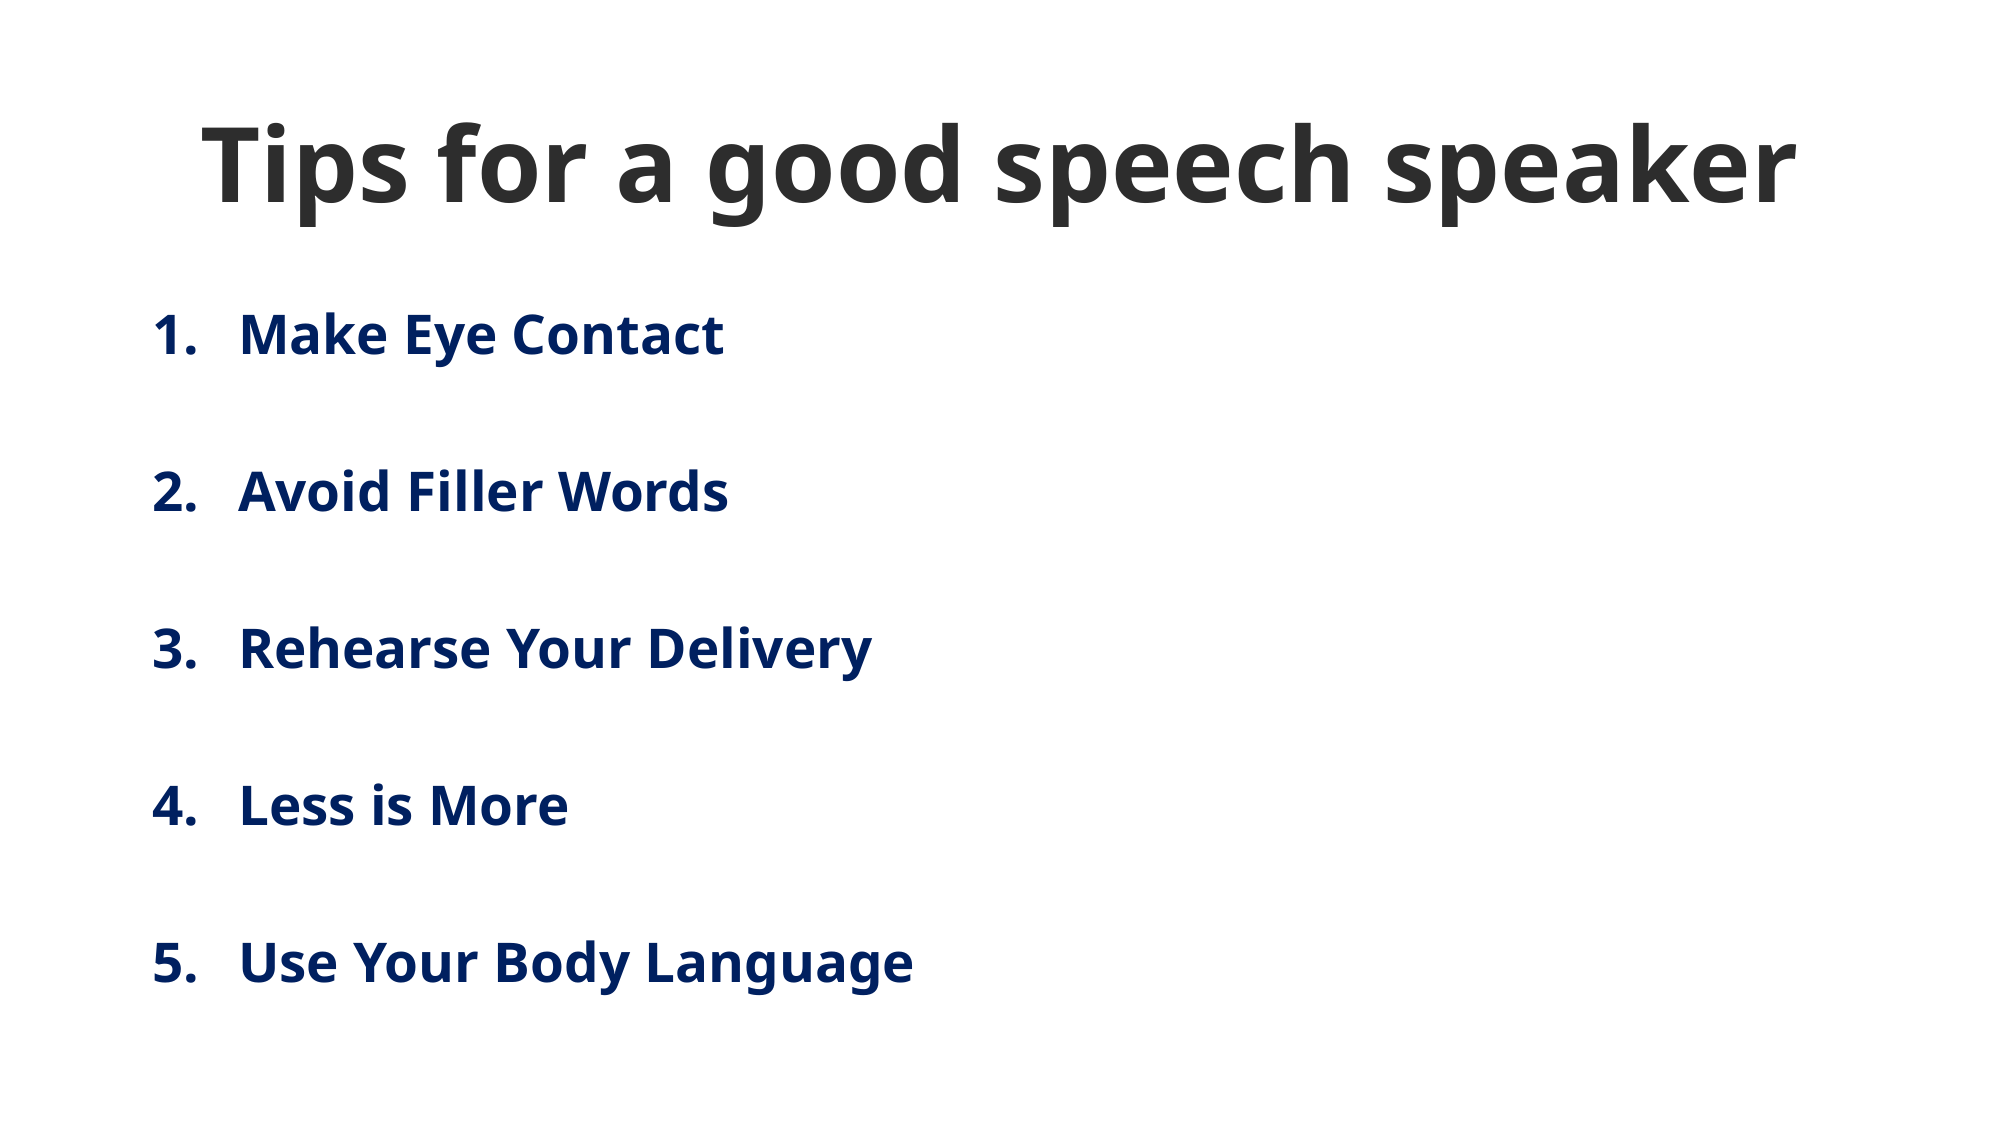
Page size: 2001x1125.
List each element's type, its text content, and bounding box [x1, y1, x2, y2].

title Tips for a good speech speaker [137, 59, 1863, 278]
list Make Eye Contact Avoid Filler Words Rehearse Your Delivery Less is More Use Your Body Language [137, 299, 1863, 1066]
